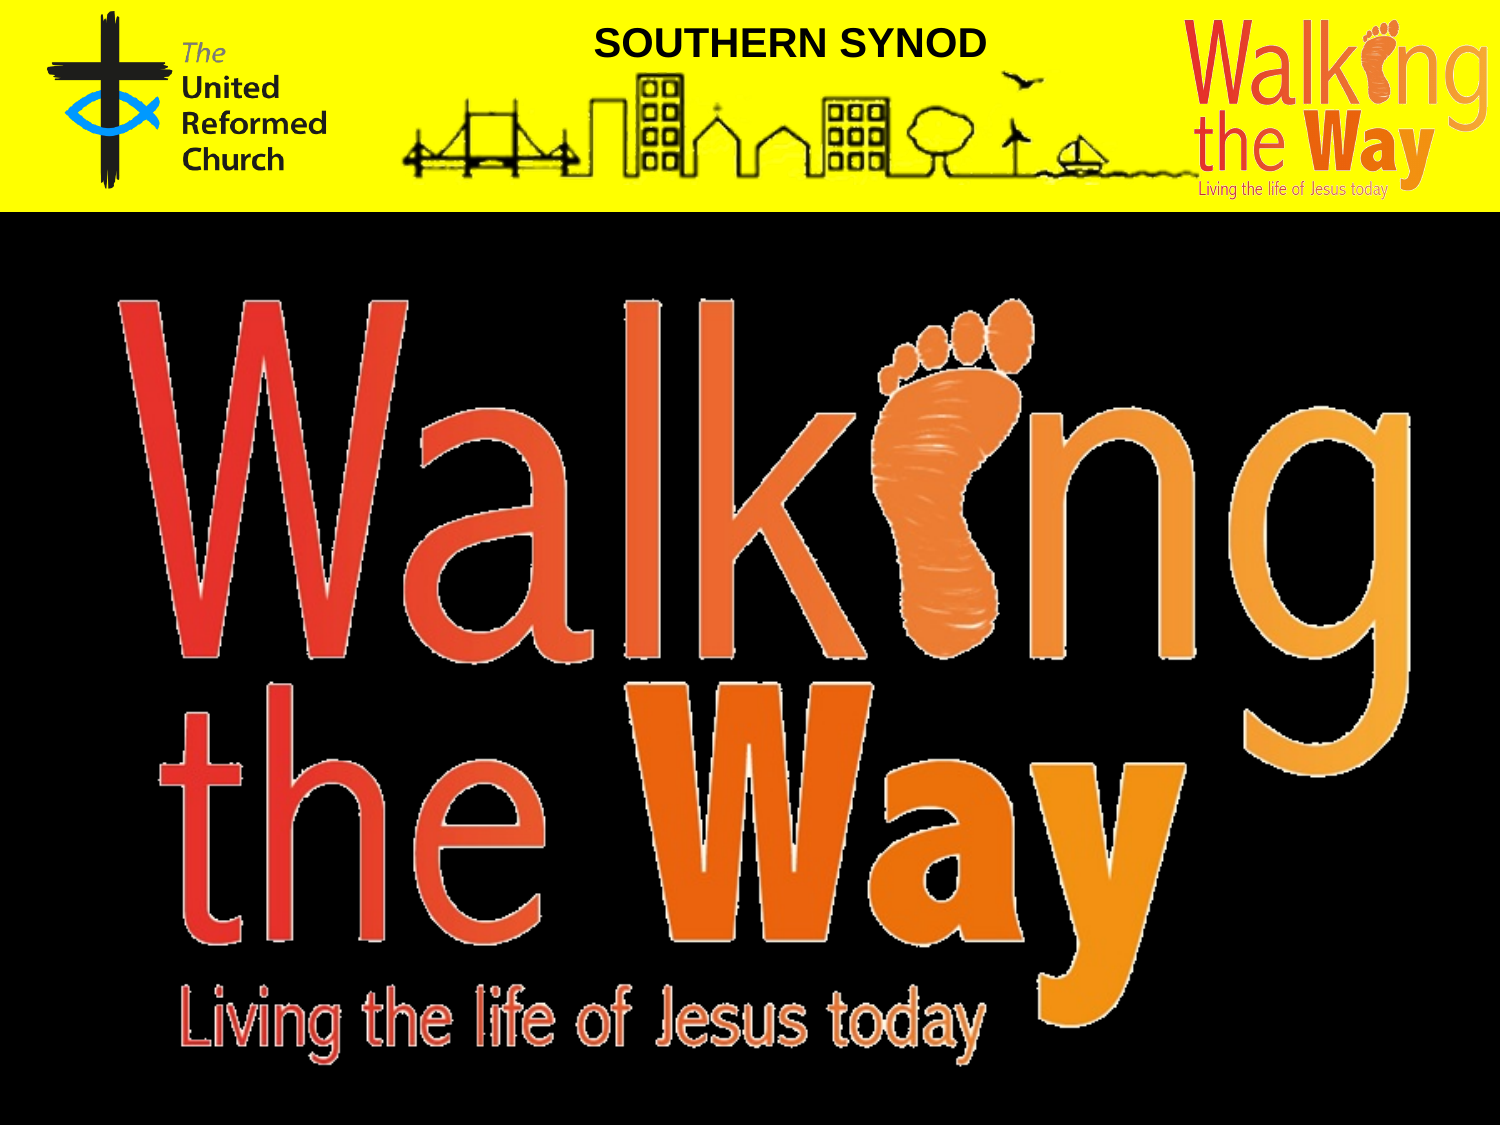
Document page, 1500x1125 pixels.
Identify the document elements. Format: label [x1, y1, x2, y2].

picture [63, 212, 1486, 1114]
picture [1171, 0, 1500, 211]
picture [36, 1, 336, 198]
